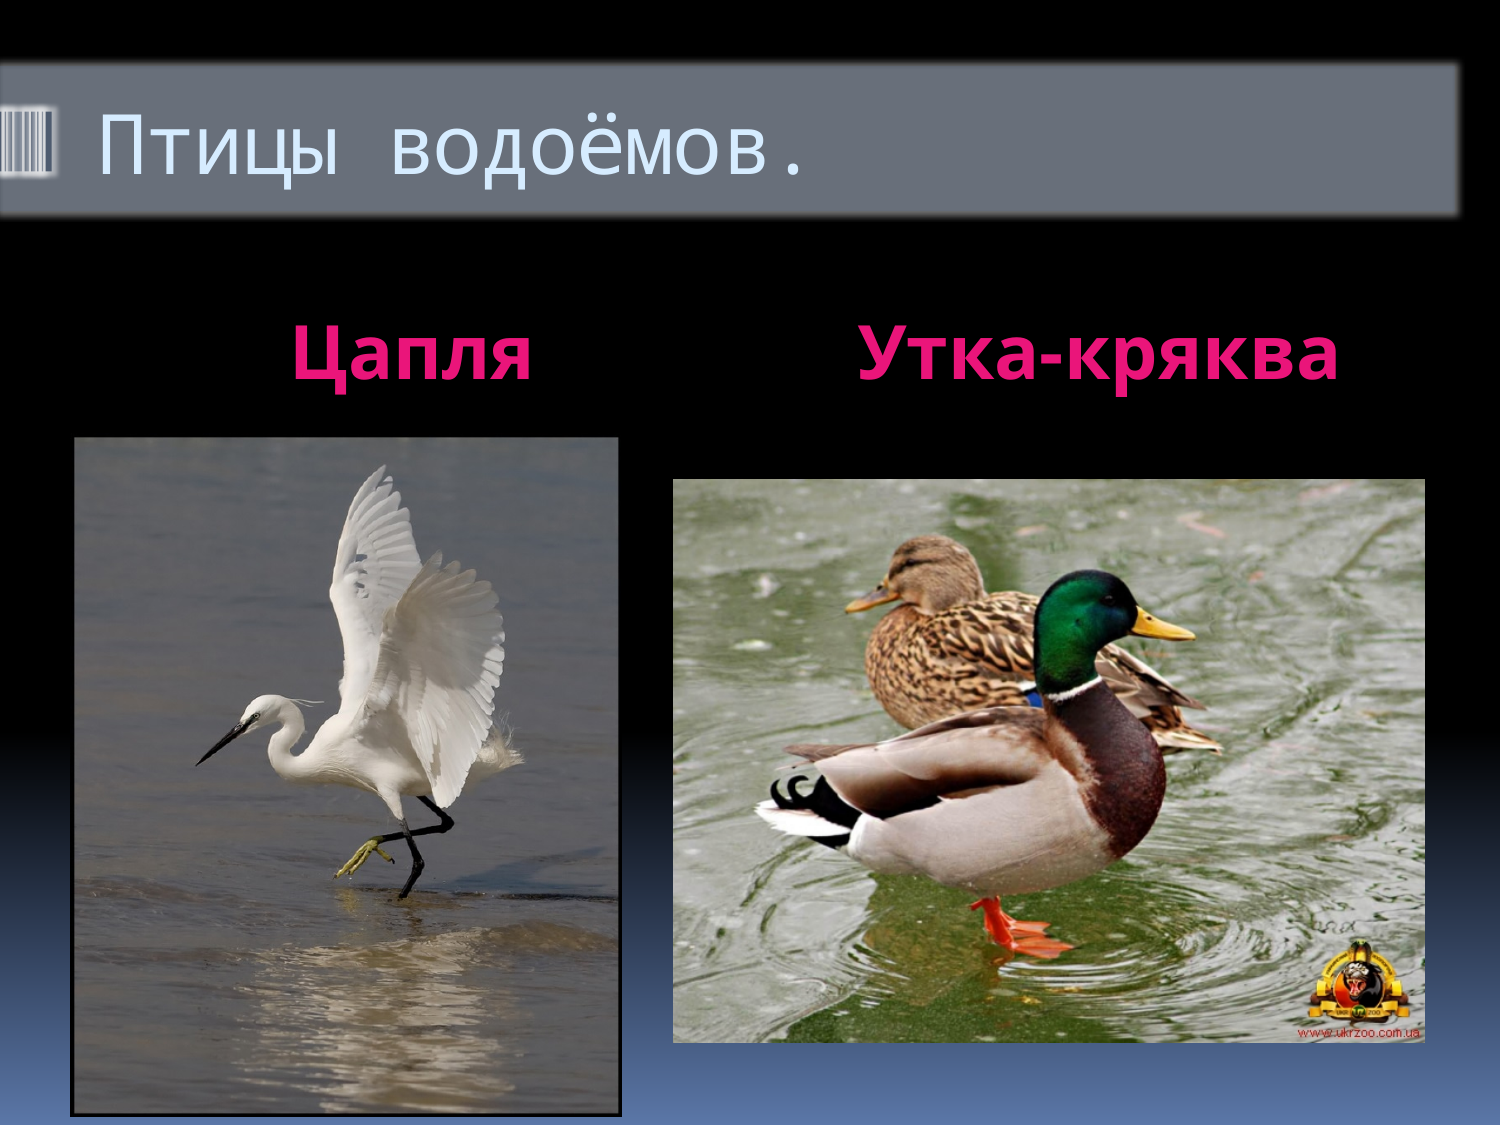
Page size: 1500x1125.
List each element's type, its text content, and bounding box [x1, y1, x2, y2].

list Утка-кряква [761, 296, 1425, 402]
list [69, 433, 622, 1118]
title Птицы водоёмов. [82, 83, 1358, 234]
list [673, 478, 1426, 1044]
list Цапля [75, 296, 738, 402]
